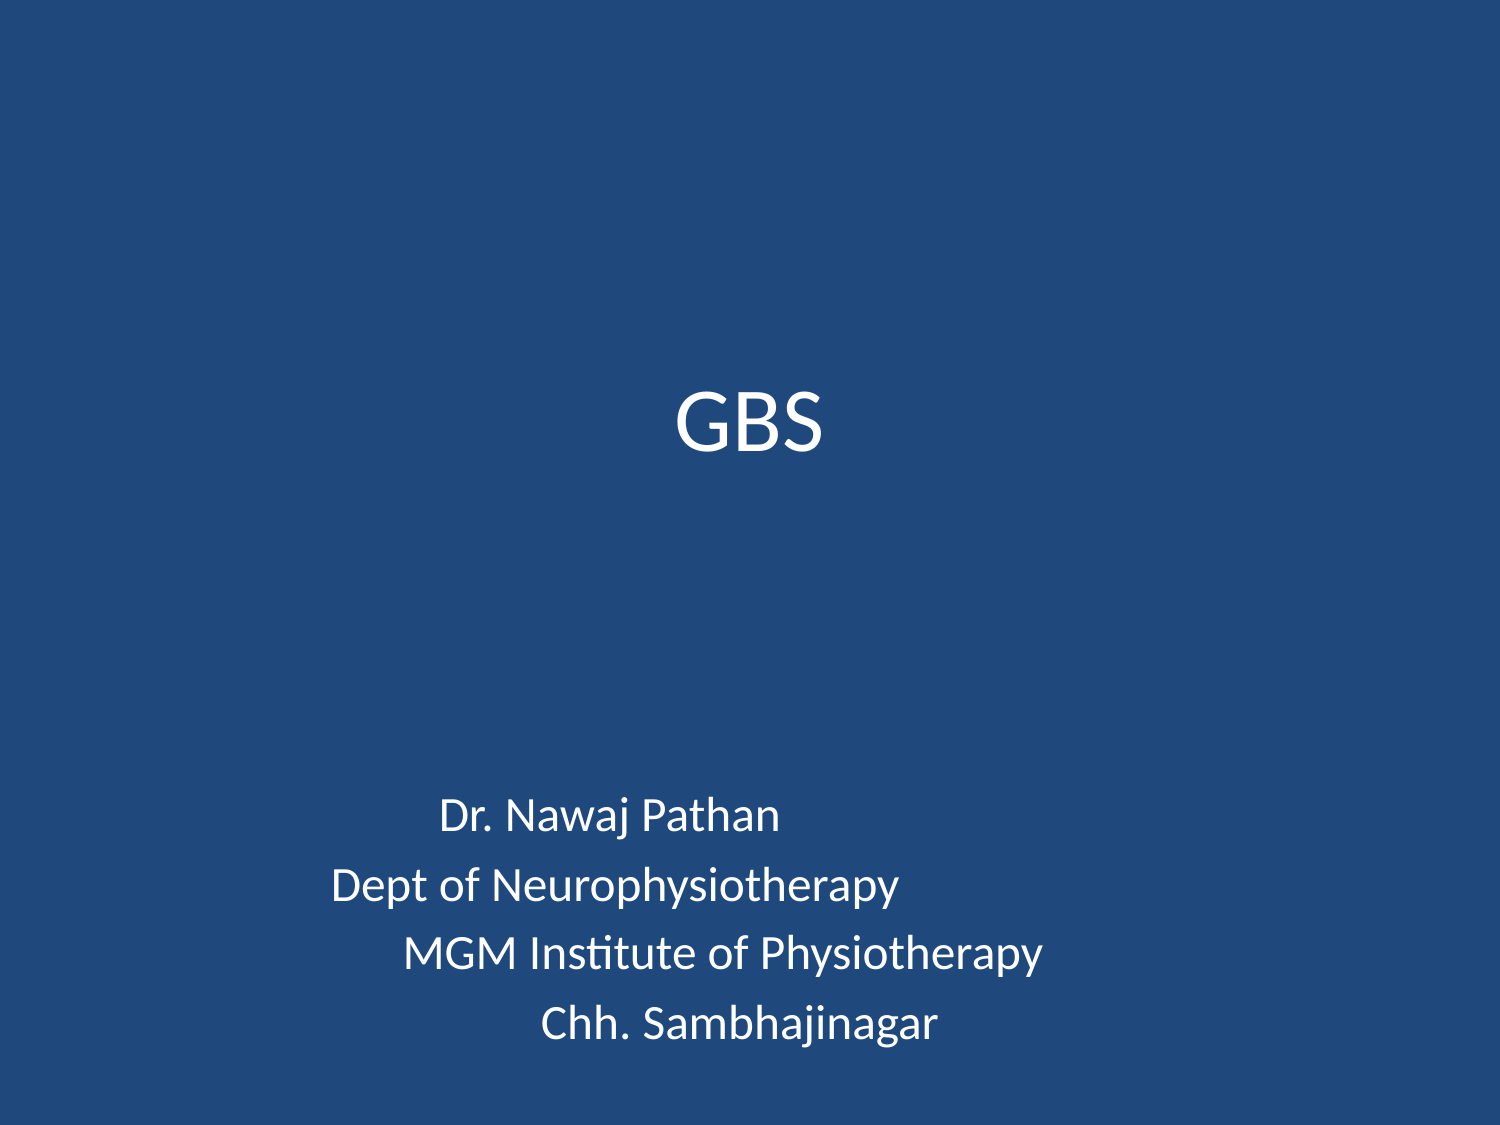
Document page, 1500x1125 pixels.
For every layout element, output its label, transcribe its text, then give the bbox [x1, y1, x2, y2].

subtitle Dr. Nawaj Pathan Dept of Neurophysiotherapy MGM Institute of Physiotherapy Chh. Sambhajinagar [12, 774, 1063, 1063]
title GBS [112, 349, 1388, 591]
